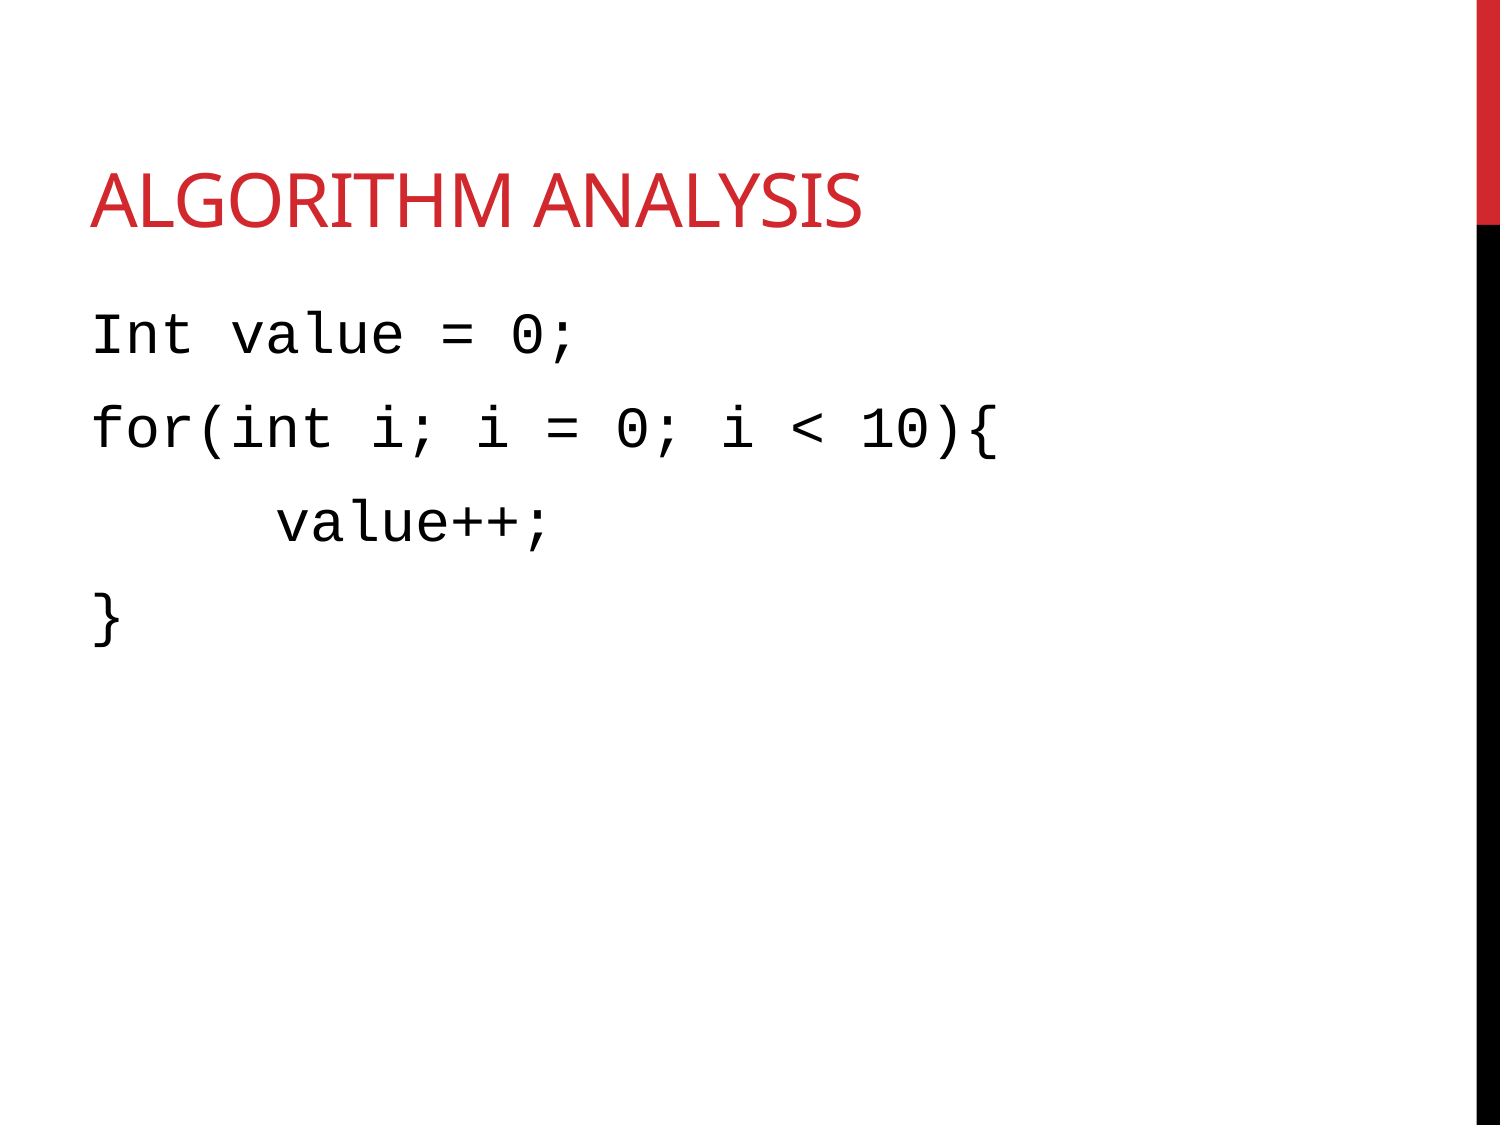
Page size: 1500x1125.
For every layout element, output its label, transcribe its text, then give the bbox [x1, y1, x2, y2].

list Int value = 0; for(int i; i = 0; i < 10){ value++; } [75, 287, 1325, 1005]
title Algorithm analysis [75, 25, 1500, 250]
